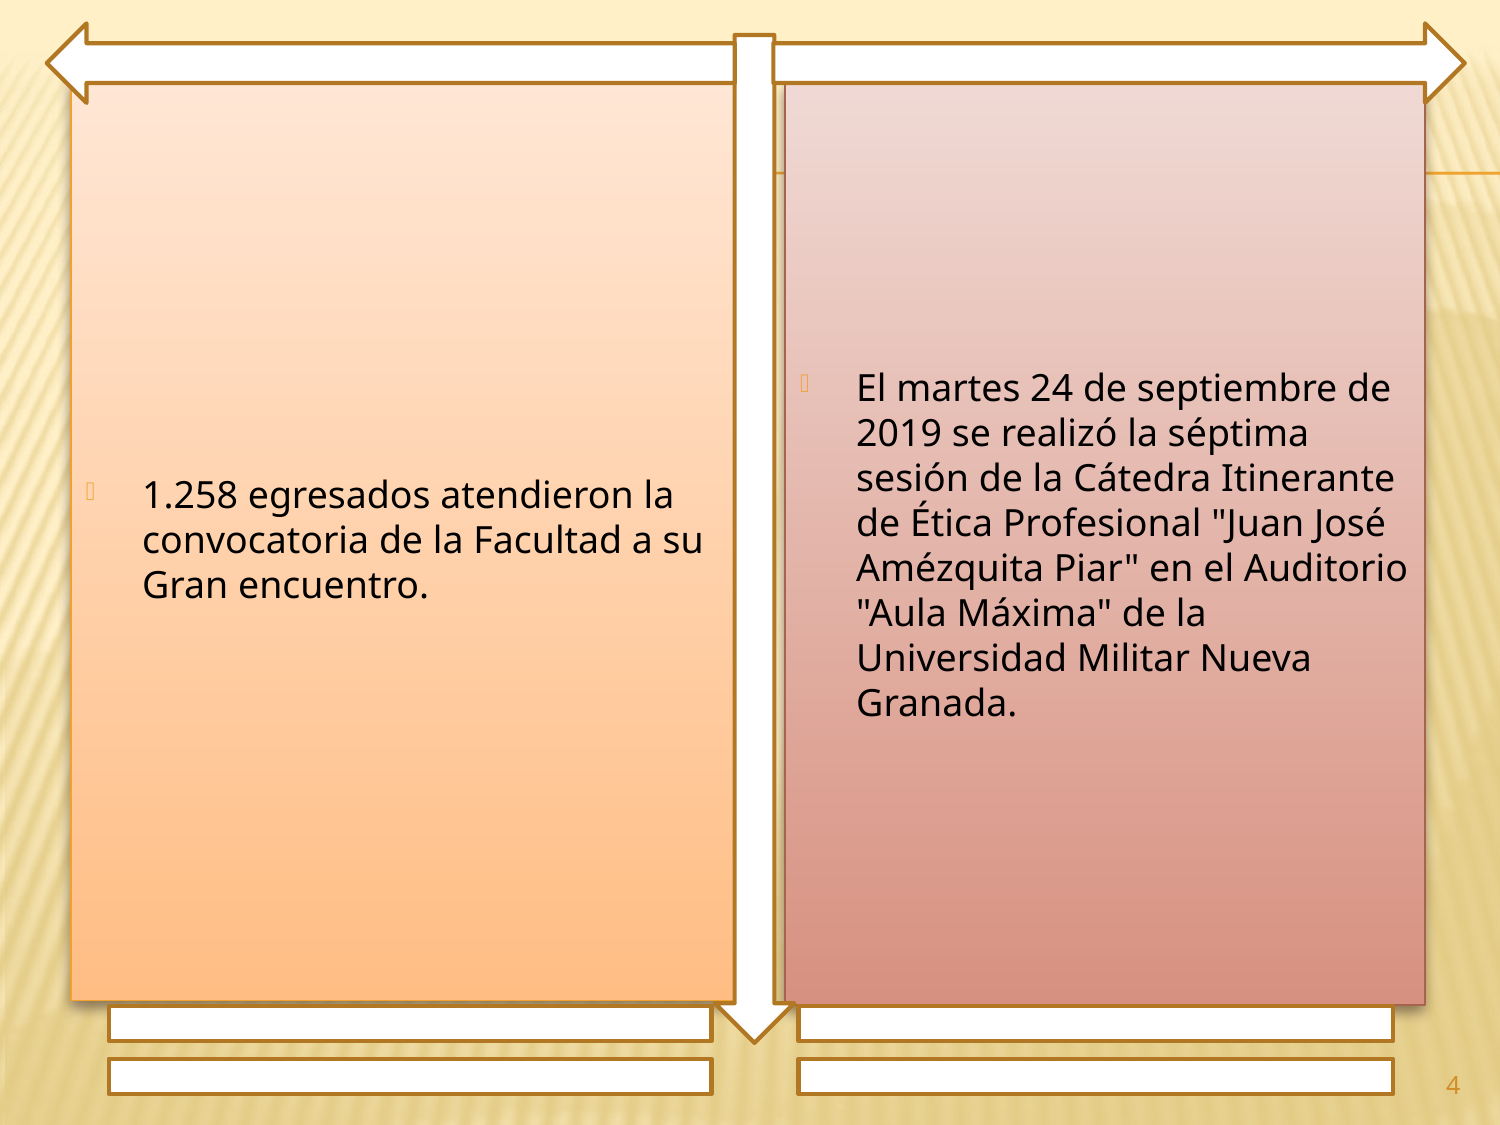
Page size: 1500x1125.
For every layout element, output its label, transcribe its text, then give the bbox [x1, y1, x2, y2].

list El martes 24 de septiembre de 2019 se realizó la séptima sesión de la Cátedra Itinerante de Ética Profesional "Juan José Amézquita Piar" en el Auditorio "Aula Máxima" de la Universidad Militar Nueva Granada. [784, 86, 1426, 1006]
text_box [107, 1057, 714, 1096]
text_box [44, 21, 737, 105]
list 1.258 egresados atendieron la convocatoria de la Facultad a su Gran encuentro. [70, 86, 732, 1001]
slide_number 4 [1350, 1062, 1475, 1103]
text_box [796, 1004, 1395, 1043]
text_box [712, 32, 797, 1046]
text_box [771, 21, 1467, 105]
text_box [107, 1004, 714, 1043]
text_box [796, 1057, 1395, 1096]
